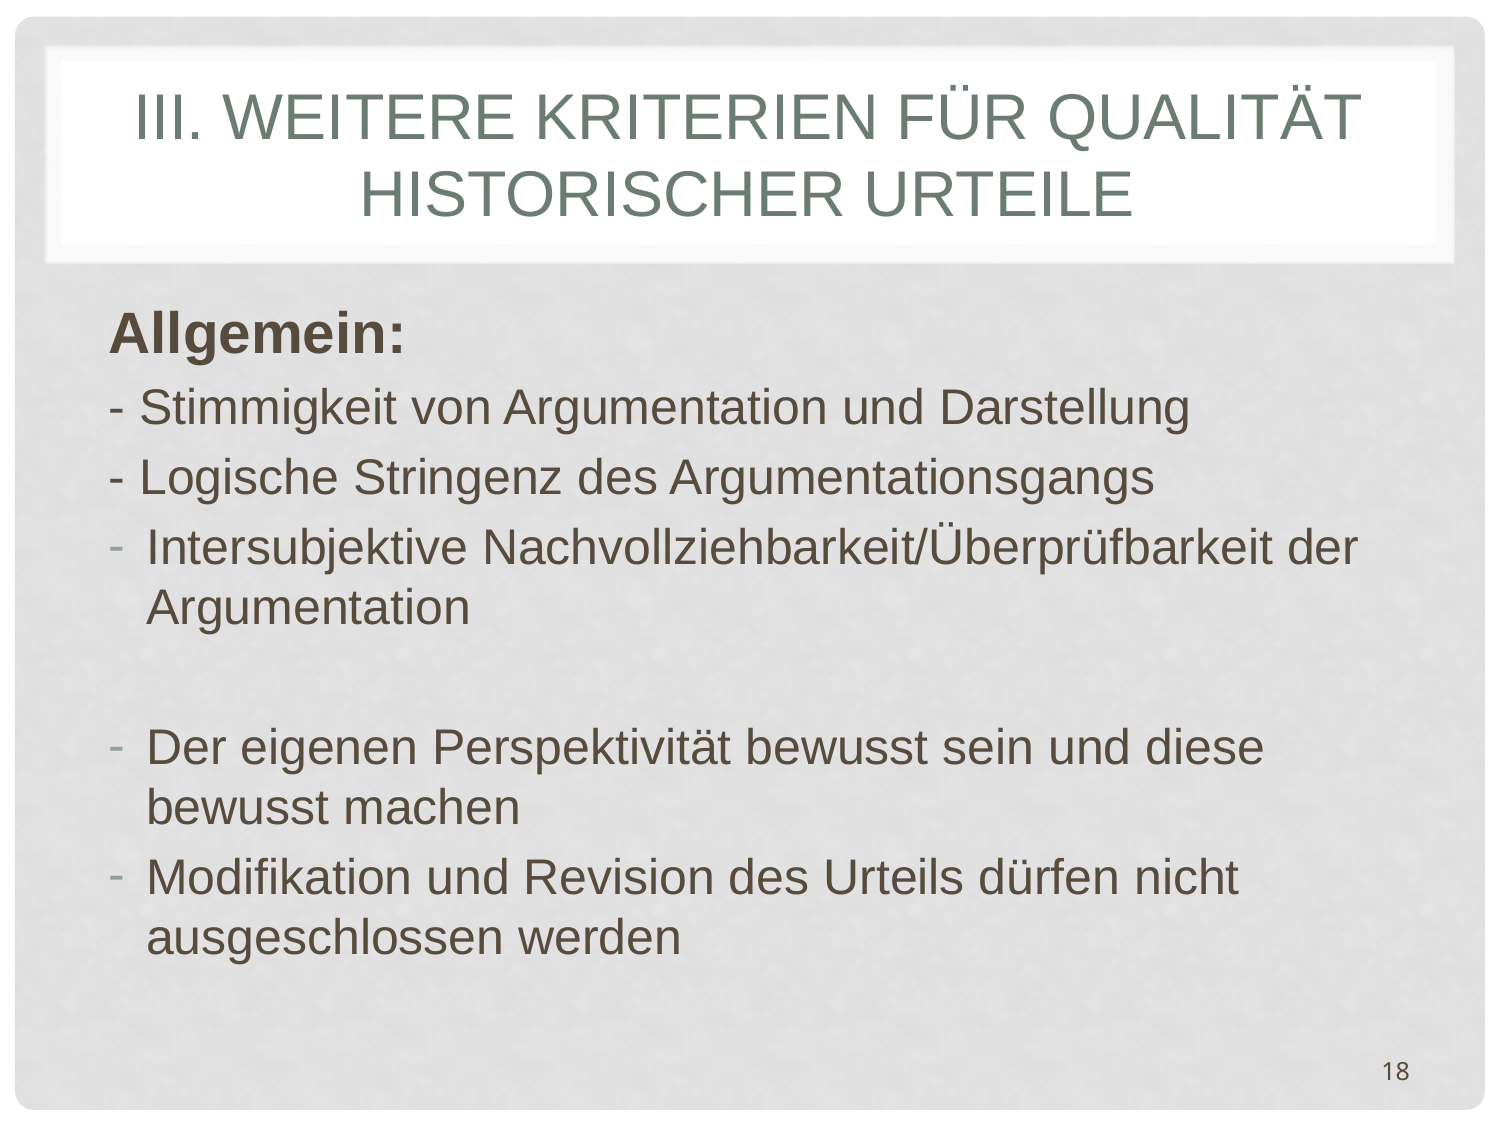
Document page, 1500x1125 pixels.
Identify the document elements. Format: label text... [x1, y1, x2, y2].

list Allgemein: - Stimmigkeit von Argumentation und Darstellung - Logische Stringenz des Argumentationsgangs Intersubjektive Nachvollziehbarkeit/Überprüfbarkeit der Argumentation Der eigenen Perspektivität bewusst sein und diese bewusst machen Modifikation und Revision des Urteils dürfen nicht ausgeschlossen werden [75, 287, 1425, 1005]
slide_number 18 [1074, 1042, 1425, 1103]
title III. WEITERE Kriterien für Qualität historischer Urteile [69, 66, 1425, 238]
